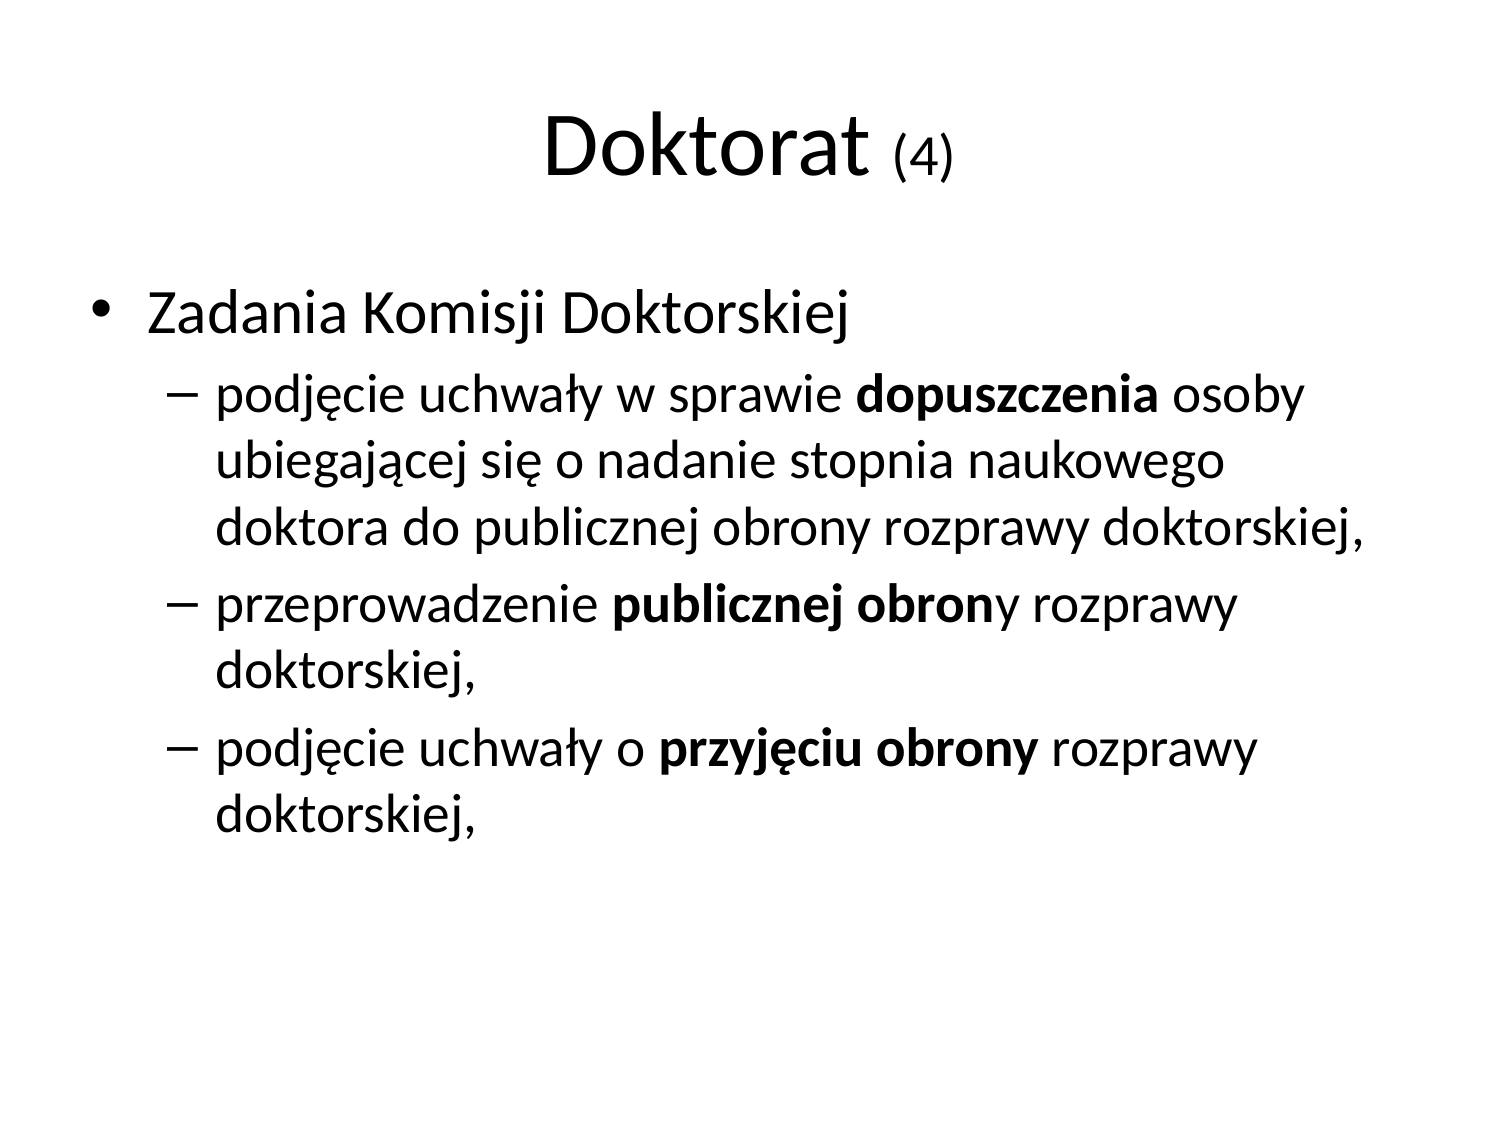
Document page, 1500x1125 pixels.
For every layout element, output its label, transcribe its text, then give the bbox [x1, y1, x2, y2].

list Zadania Komisji Doktorskiej podjęcie uchwały w sprawie dopuszczenia osoby ubiegającej się o nadanie stopnia naukowego doktora do publicznej obrony rozprawy doktorskiej, przeprowadzenie publicznej obrony rozprawy doktorskiej, podjęcie uchwały o przyjęciu obrony rozprawy doktorskiej, przygotowanie wniosku do Senatu o nadanie stopnia naukowego doktora. [75, 262, 1425, 1005]
title Doktorat (4) [75, 45, 1425, 233]
